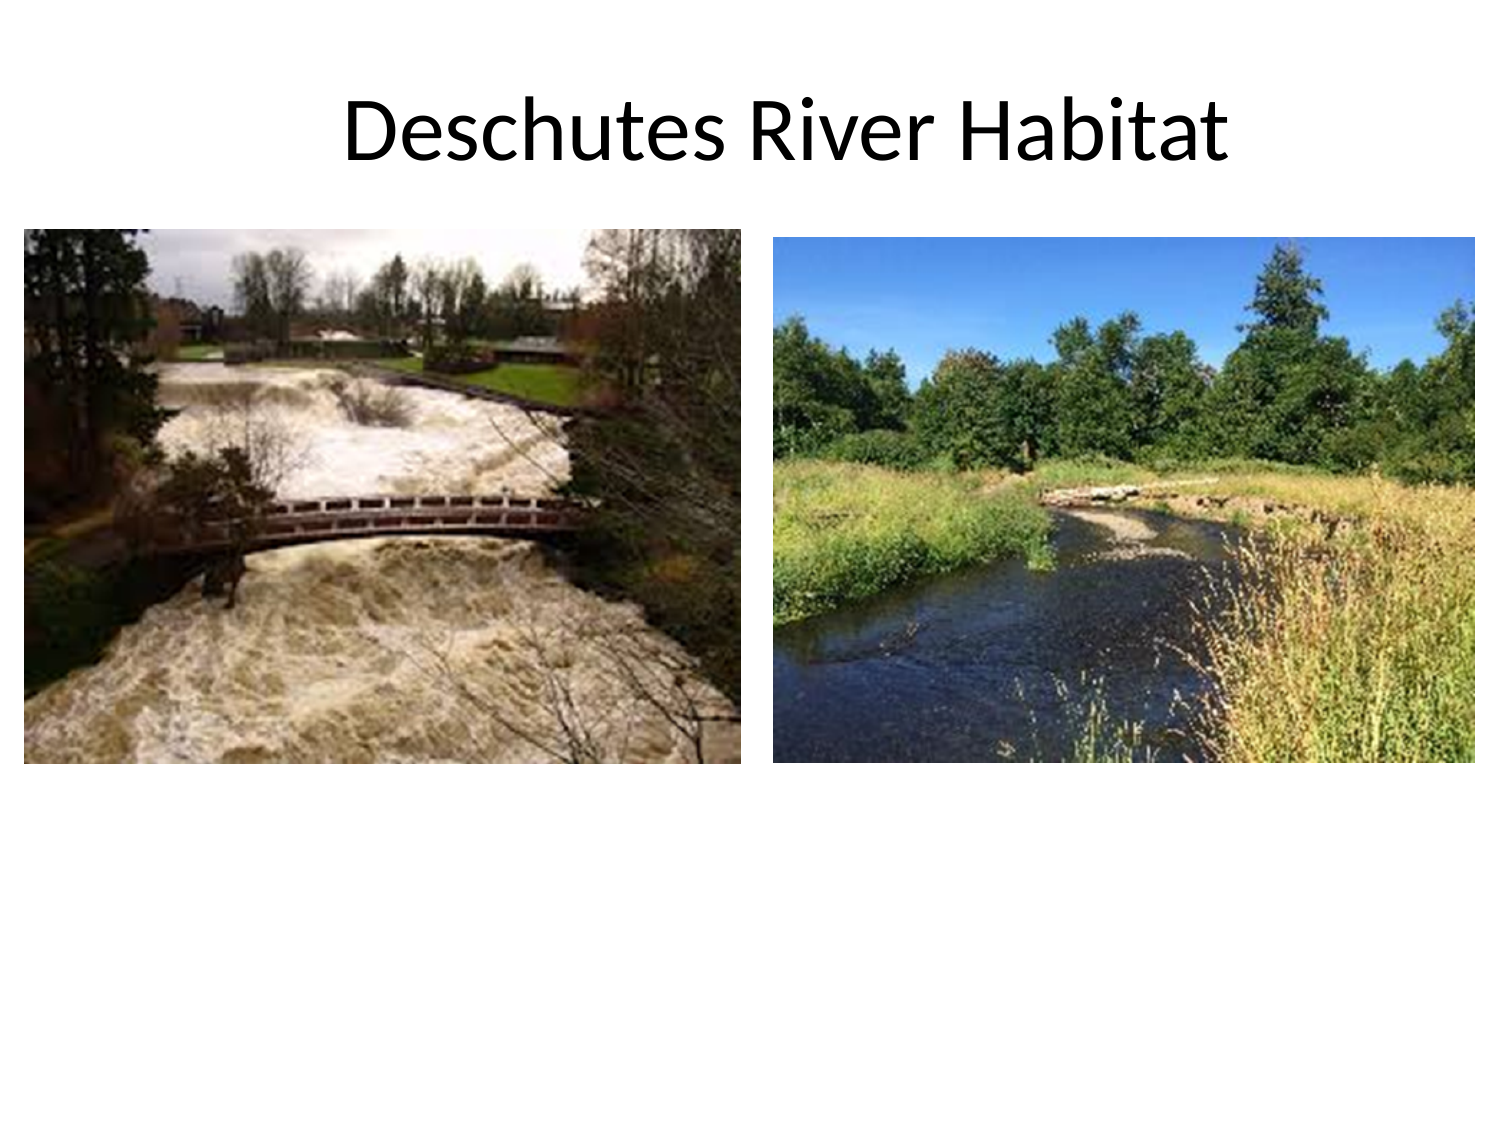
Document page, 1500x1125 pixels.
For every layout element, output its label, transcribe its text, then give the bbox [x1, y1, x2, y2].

picture [24, 229, 741, 765]
title Deschutes River Habitat [150, 3, 1425, 245]
picture [773, 237, 1476, 763]
